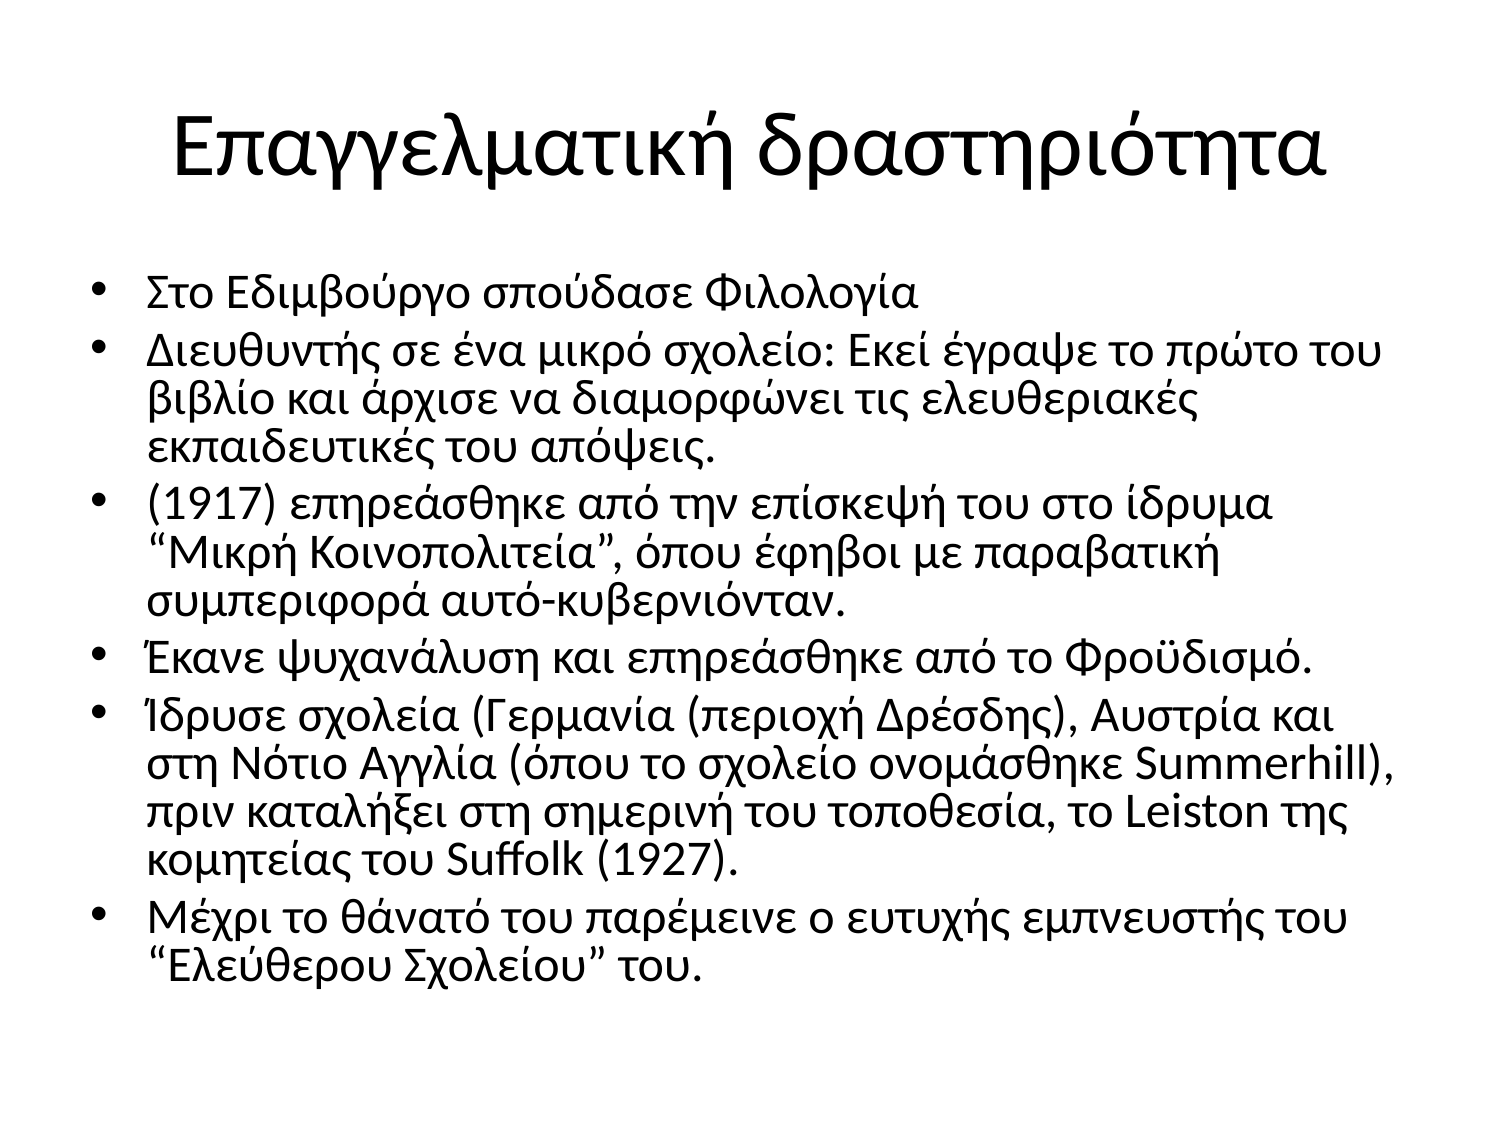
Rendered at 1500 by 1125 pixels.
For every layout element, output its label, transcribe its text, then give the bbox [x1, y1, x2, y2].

list Στο Εδιμβούργο σπούδασε Φιλολογία Διευθυντής σε ένα μικρό σχολείο: Εκεί έγραψε το πρώτο του βιβλίο και άρχισε να διαμορφώνει τις ελευθεριακές εκπαιδευτικές του απόψεις. (1917) επηρεάσθηκε από την επίσκεψή του στο ίδρυμα “Μικρή Κοινοπολιτεία”, όπου έφηβοι με παραβατική συμπεριφορά αυτό-κυβερνιόνταν. Έκανε ψυχανάλυση και επηρεάσθηκε από το Φροϋδισμό. Ίδρυσε σχολεία (Γερμανία (περιοχή Δρέσδης), Αυστρία και στη Νότιο Αγγλία (όπου το σχολείο ονομάσθηκε Summerhill), πριν καταλήξει στη σημερινή του τοποθεσία, το Leiston της κομητείας του Suffolk (1927). Μέχρι το θάνατό του παρέμεινε ο ευτυχής εμπνευστής του “Ελεύθερου Σχολείου” του. [75, 262, 1425, 1125]
title Επαγγελματική δραστηριότητα [75, 45, 1425, 233]
